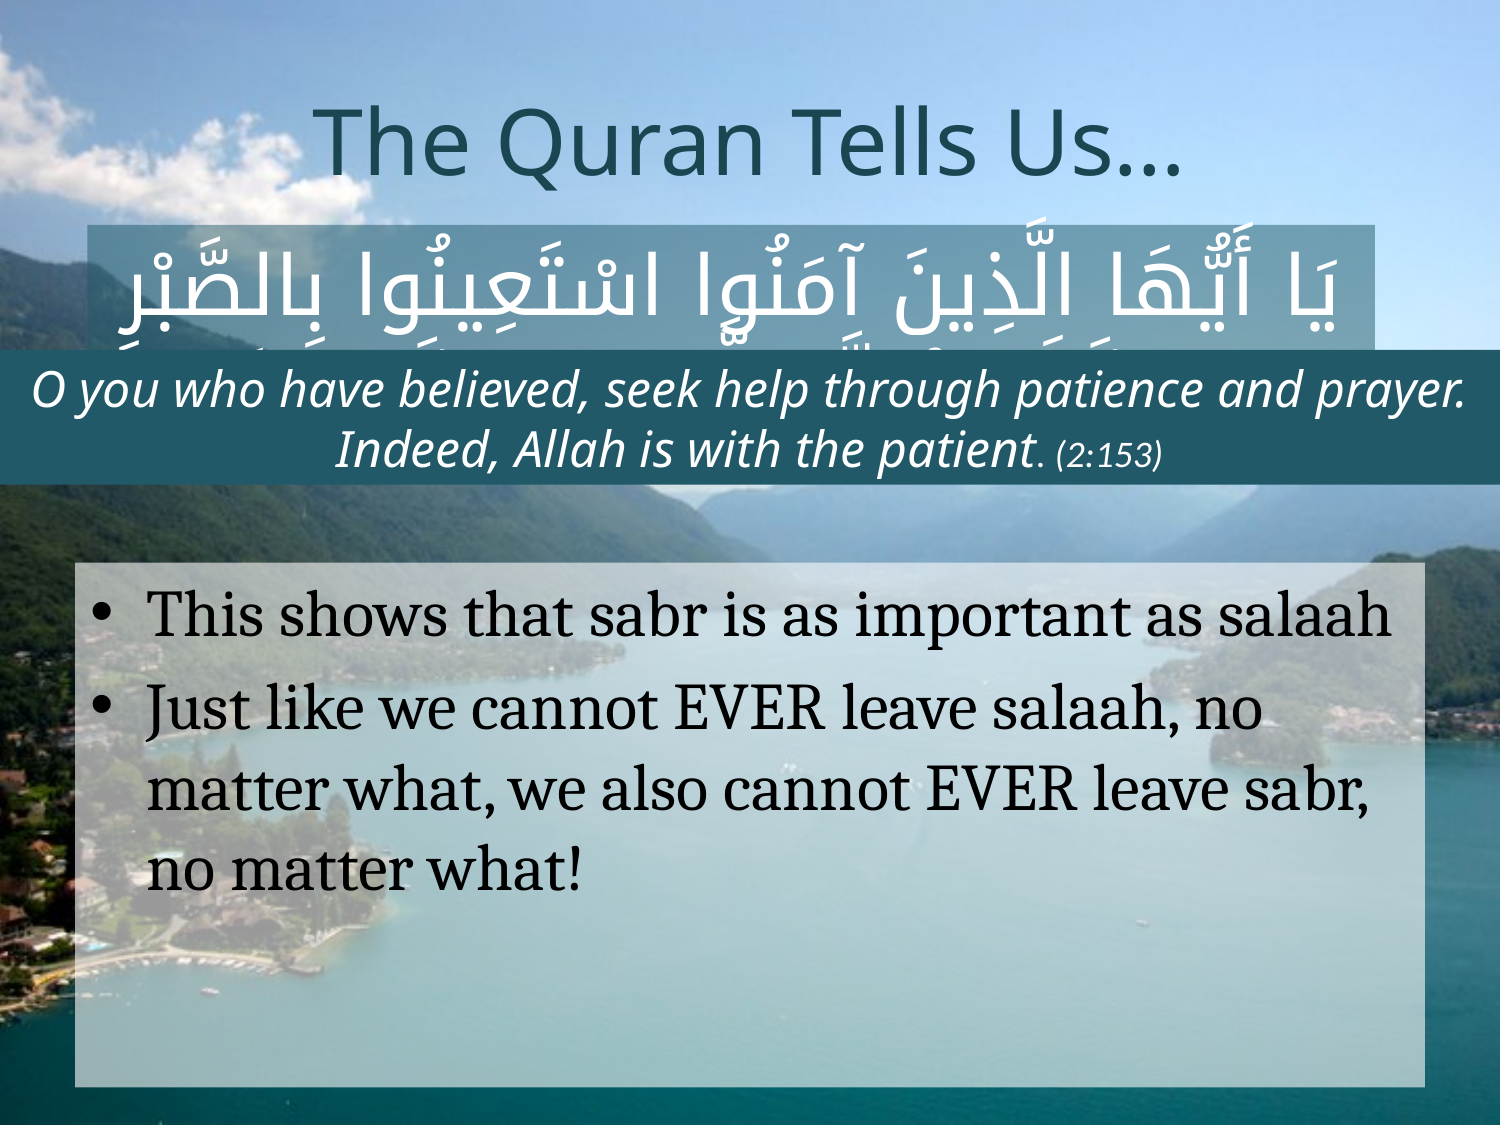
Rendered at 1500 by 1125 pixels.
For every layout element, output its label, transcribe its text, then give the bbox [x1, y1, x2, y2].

title The Quran Tells Us… [75, 45, 1425, 233]
picture [0, 0, 1500, 349]
text_box يَا أَيُّهَا الَّذِينَ آمَنُوا اسْتَعِينُوا بِالصَّبْرِ وَالصَّلَاةِ ۚ إِنَّ اللَّهَ مَعَ الصَّابِرِينَ [87, 224, 1375, 349]
picture [0, 485, 1500, 1125]
text_box O you who have believed, seek help through patience and prayer. Indeed, Allah is with the patient. (2:153) [0, 349, 1500, 485]
list This shows that sabr is as important as salaah Just like we cannot EVER leave salaah, no matter what, we also cannot EVER leave sabr, no matter what! [75, 562, 1425, 1088]
